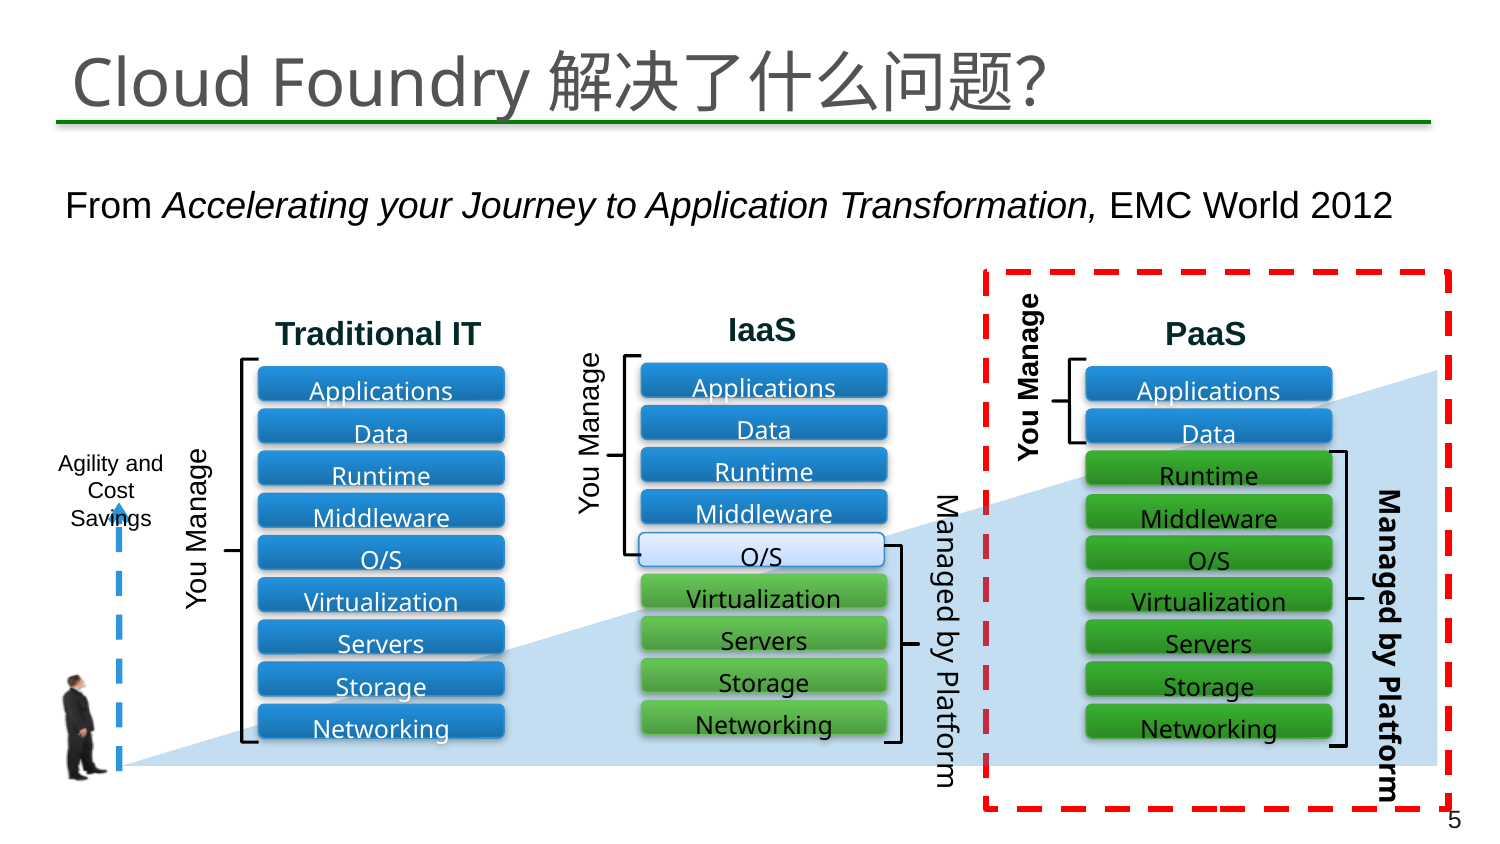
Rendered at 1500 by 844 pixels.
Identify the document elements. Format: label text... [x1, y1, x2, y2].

title Cloud Foundry解决了什么问题？ [56, 27, 1438, 133]
text_box From Accelerating your Journey to Application Transformation, EMC World 2012 [50, 173, 1438, 233]
text_box [984, 270, 1450, 795]
slide_number 5 [1432, 795, 1496, 843]
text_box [37, 278, 1438, 813]
